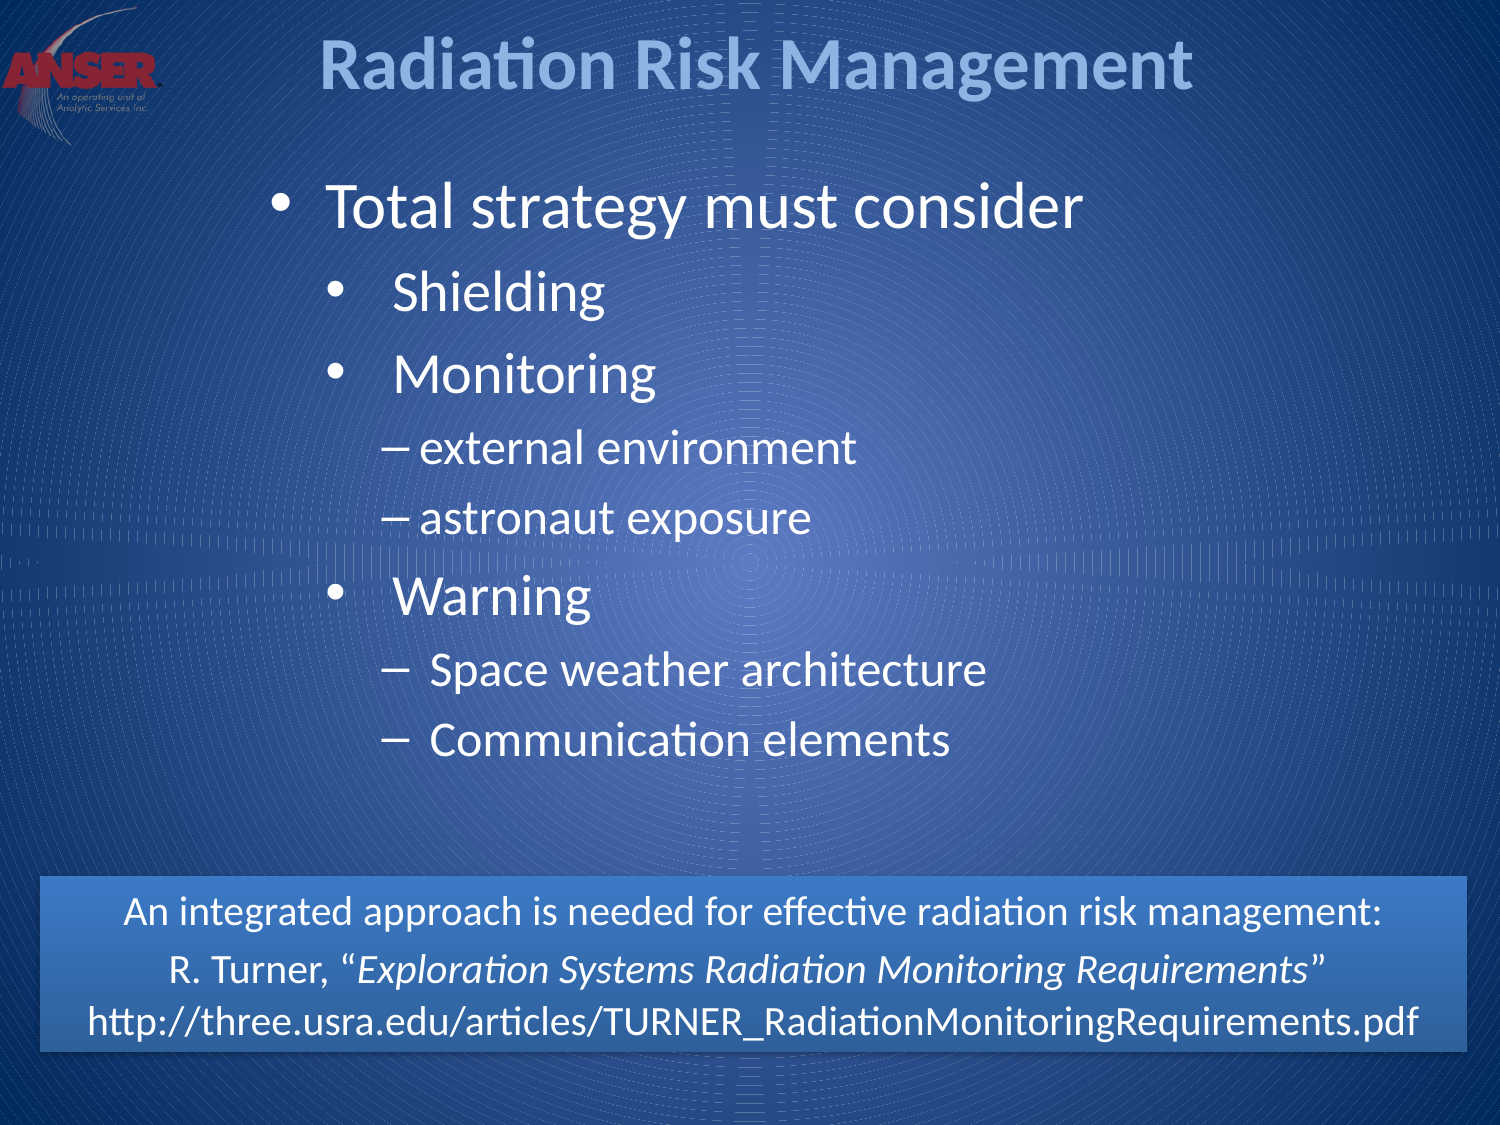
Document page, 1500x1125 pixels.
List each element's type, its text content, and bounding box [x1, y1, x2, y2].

title Radiation Risk Management [82, 0, 1433, 120]
picture [1, 4, 165, 149]
text_box An integrated approach is needed for effective radiation risk management: R. Turner, “Exploration Systems Radiation Monitoring Requirements” http://three.usra.edu/articles/TURNER_RadiationMonitoringRequirements.pdf [39, 876, 1467, 1052]
list Total strategy must consider Shielding Monitoring external environment astronaut exposure Warning Space weather architecture Communication elements [254, 154, 1167, 755]
